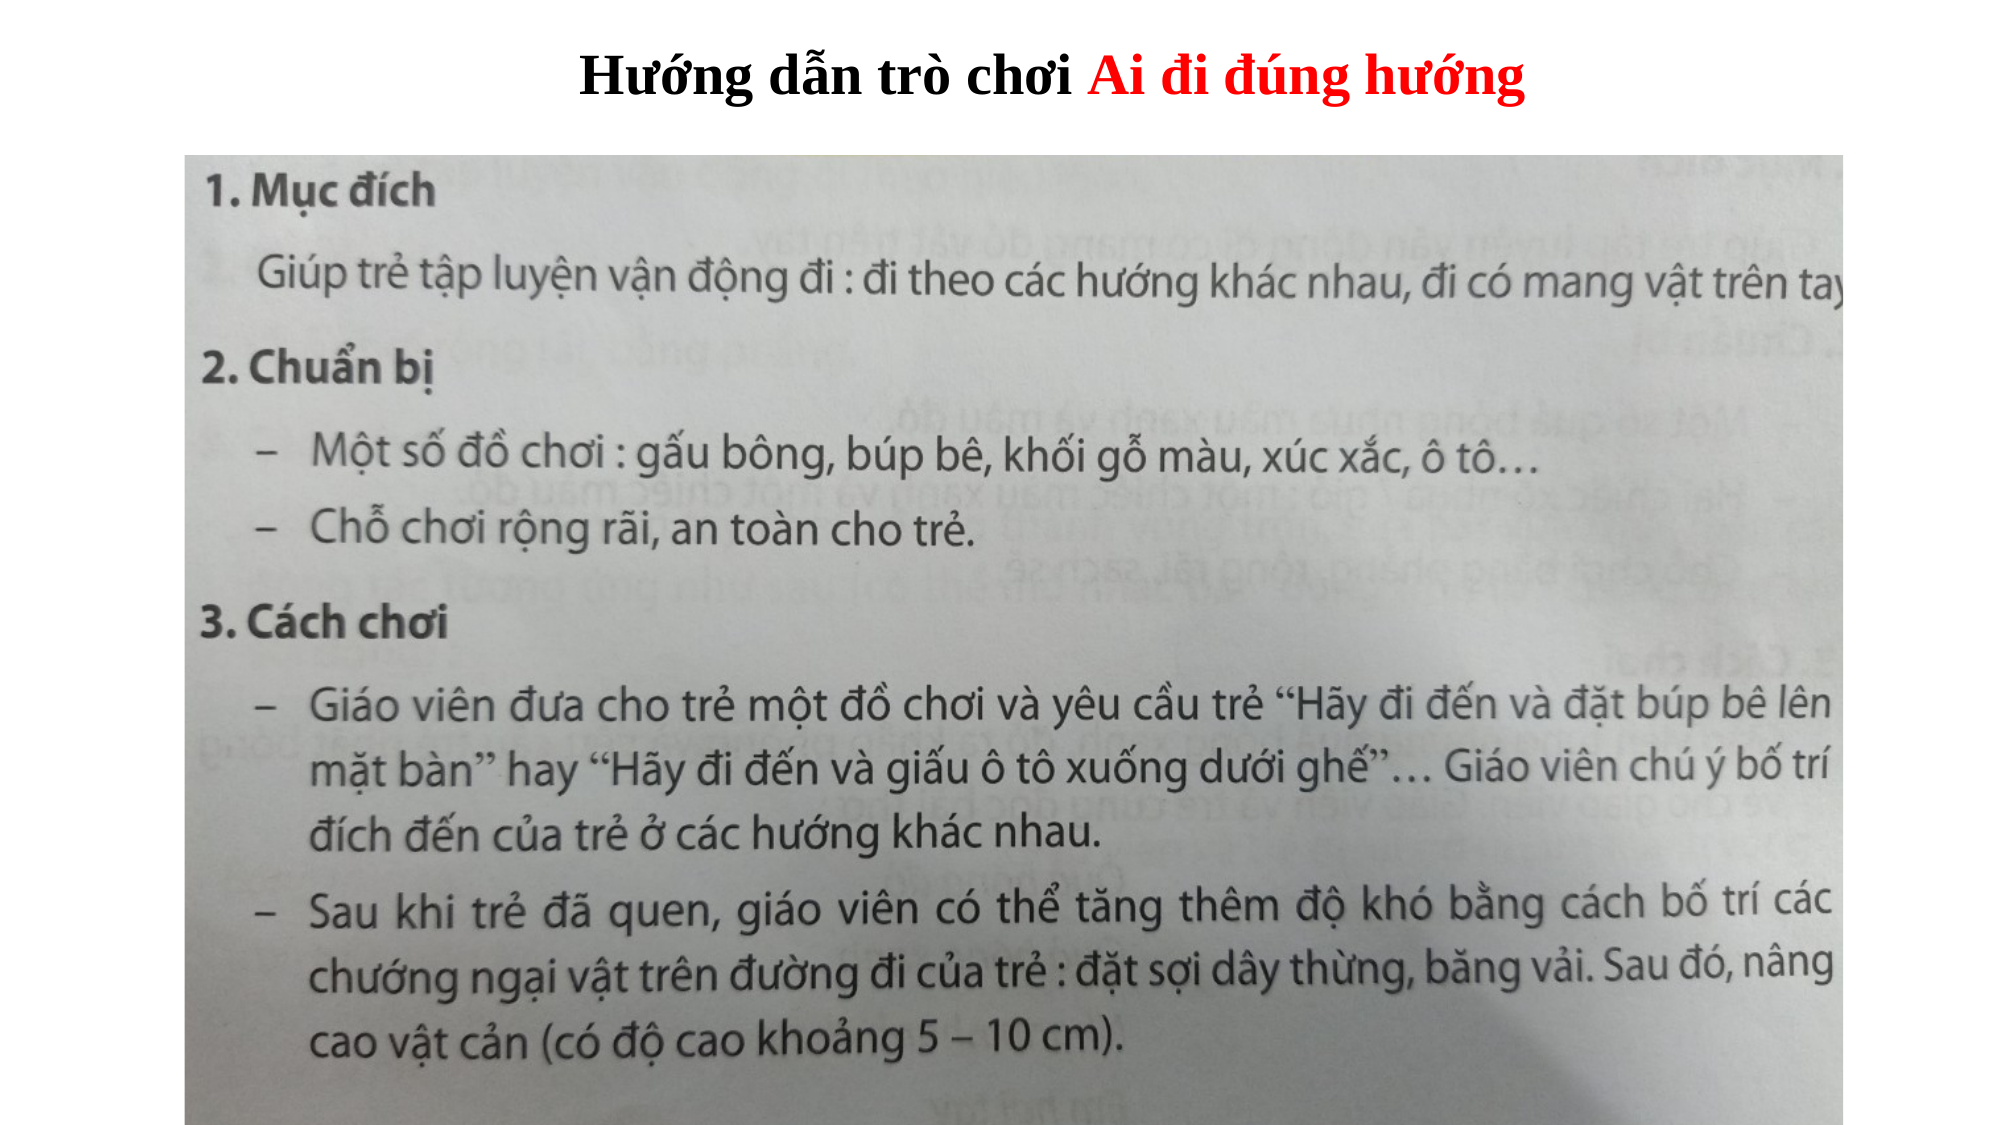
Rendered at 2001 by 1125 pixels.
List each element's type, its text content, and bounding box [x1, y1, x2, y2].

text_box Hướng dẫn trò chơi Ai đi đúng hướng [565, 28, 1555, 114]
picture [184, 155, 1844, 1125]
